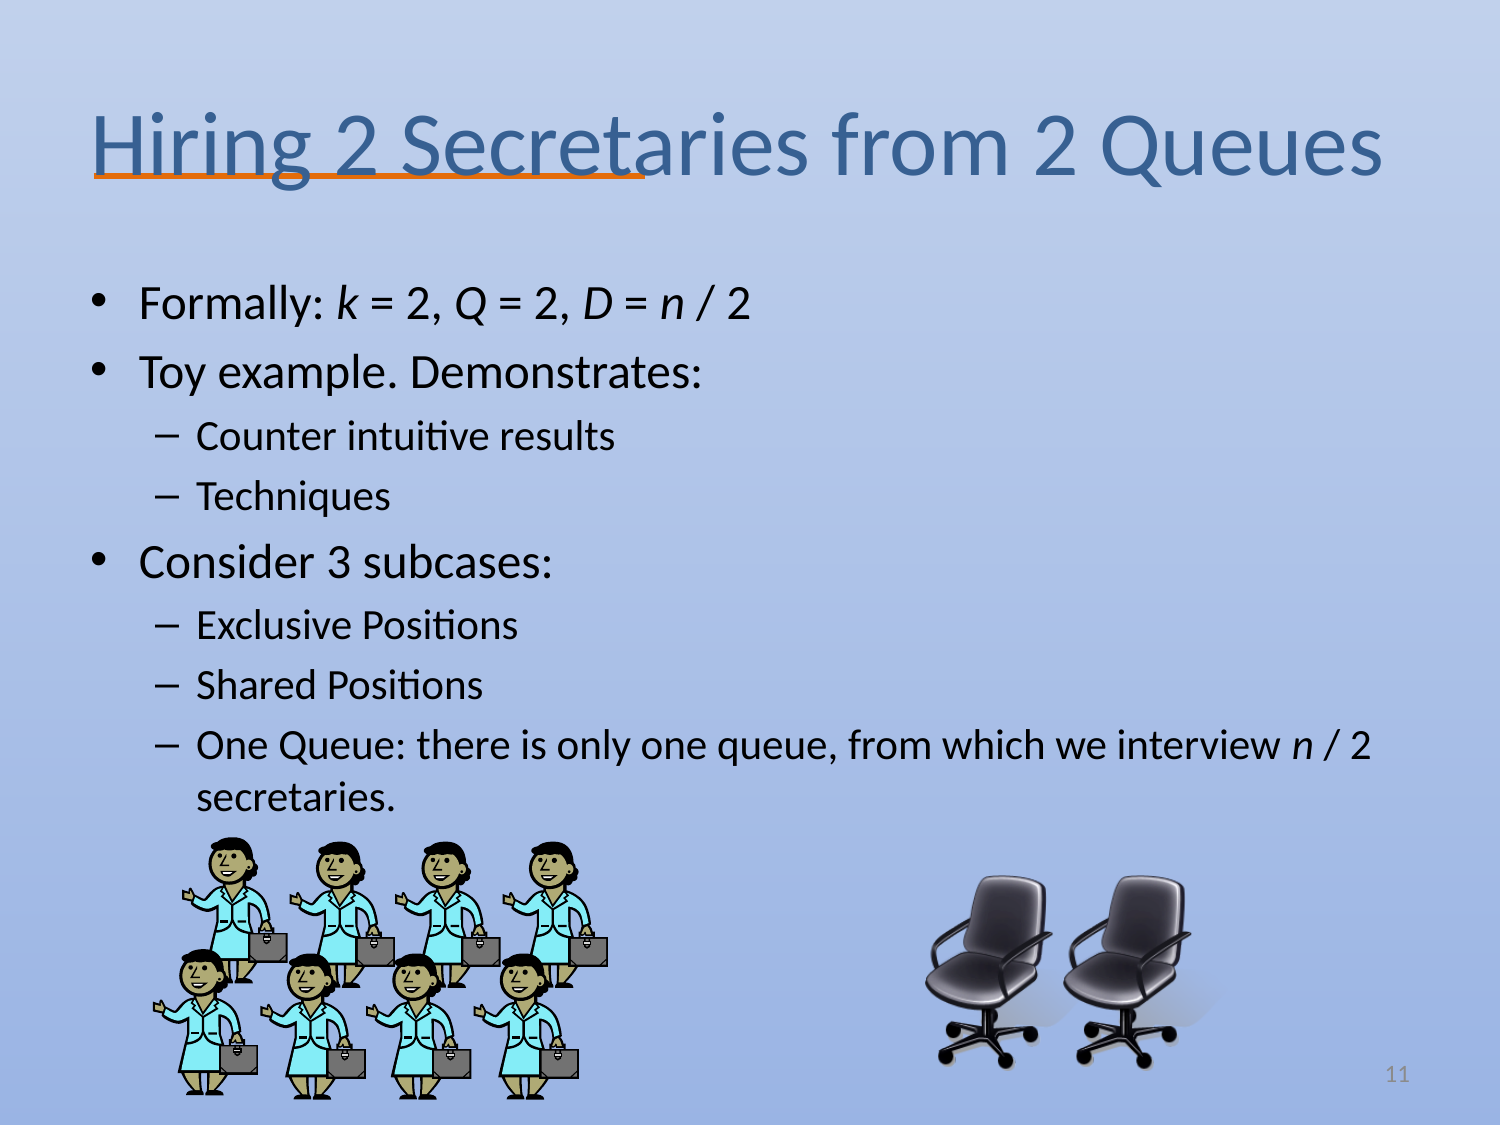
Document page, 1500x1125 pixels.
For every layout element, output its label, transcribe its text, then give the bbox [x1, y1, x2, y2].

slide_number 11 [1074, 1042, 1425, 1103]
list Formally: k = 2, Q = 2, D = n / 2 Toy example. Demonstrates: Counter intuitive results Techniques Consider 3 subcases: Exclusive Positions Shared Positions One Queue: there is only one queue, from which we interview n / 2 secretaries. [75, 262, 1425, 835]
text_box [181, 837, 609, 988]
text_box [152, 948, 580, 1100]
picture [911, 874, 1247, 1071]
title Hiring 2 Secretaries from 2 Queues [75, 45, 1425, 233]
